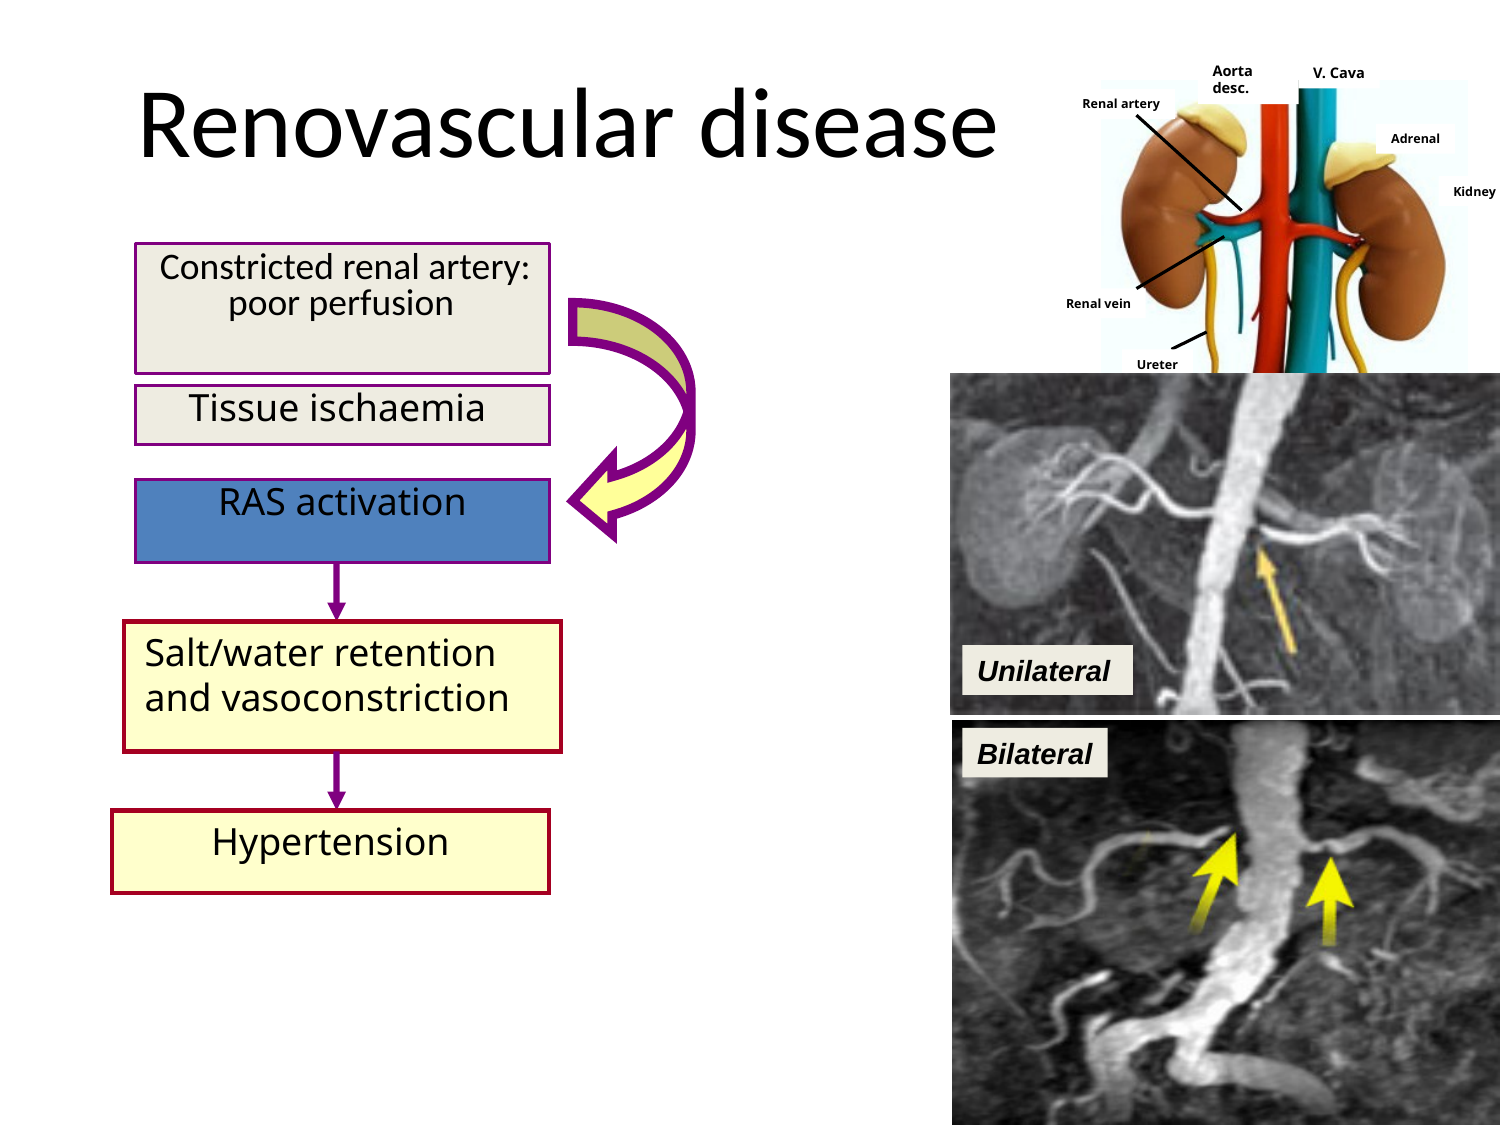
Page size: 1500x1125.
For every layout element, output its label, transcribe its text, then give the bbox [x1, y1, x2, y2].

text_box RAS activation [135, 479, 550, 563]
text_box Salt/water retention and vasoconstriction [123, 621, 561, 752]
picture [952, 720, 1500, 1125]
text_box Tissue ischaemia [135, 385, 550, 445]
title Renovascular disease [29, 42, 1108, 192]
text_box [572, 302, 692, 534]
list Constricted renal artery: poor perfusion [135, 243, 550, 374]
text_box Hypertension [112, 810, 550, 894]
picture [950, 373, 1500, 715]
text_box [1057, 54, 1500, 372]
text_box [330, 562, 343, 621]
text_box [330, 751, 343, 810]
